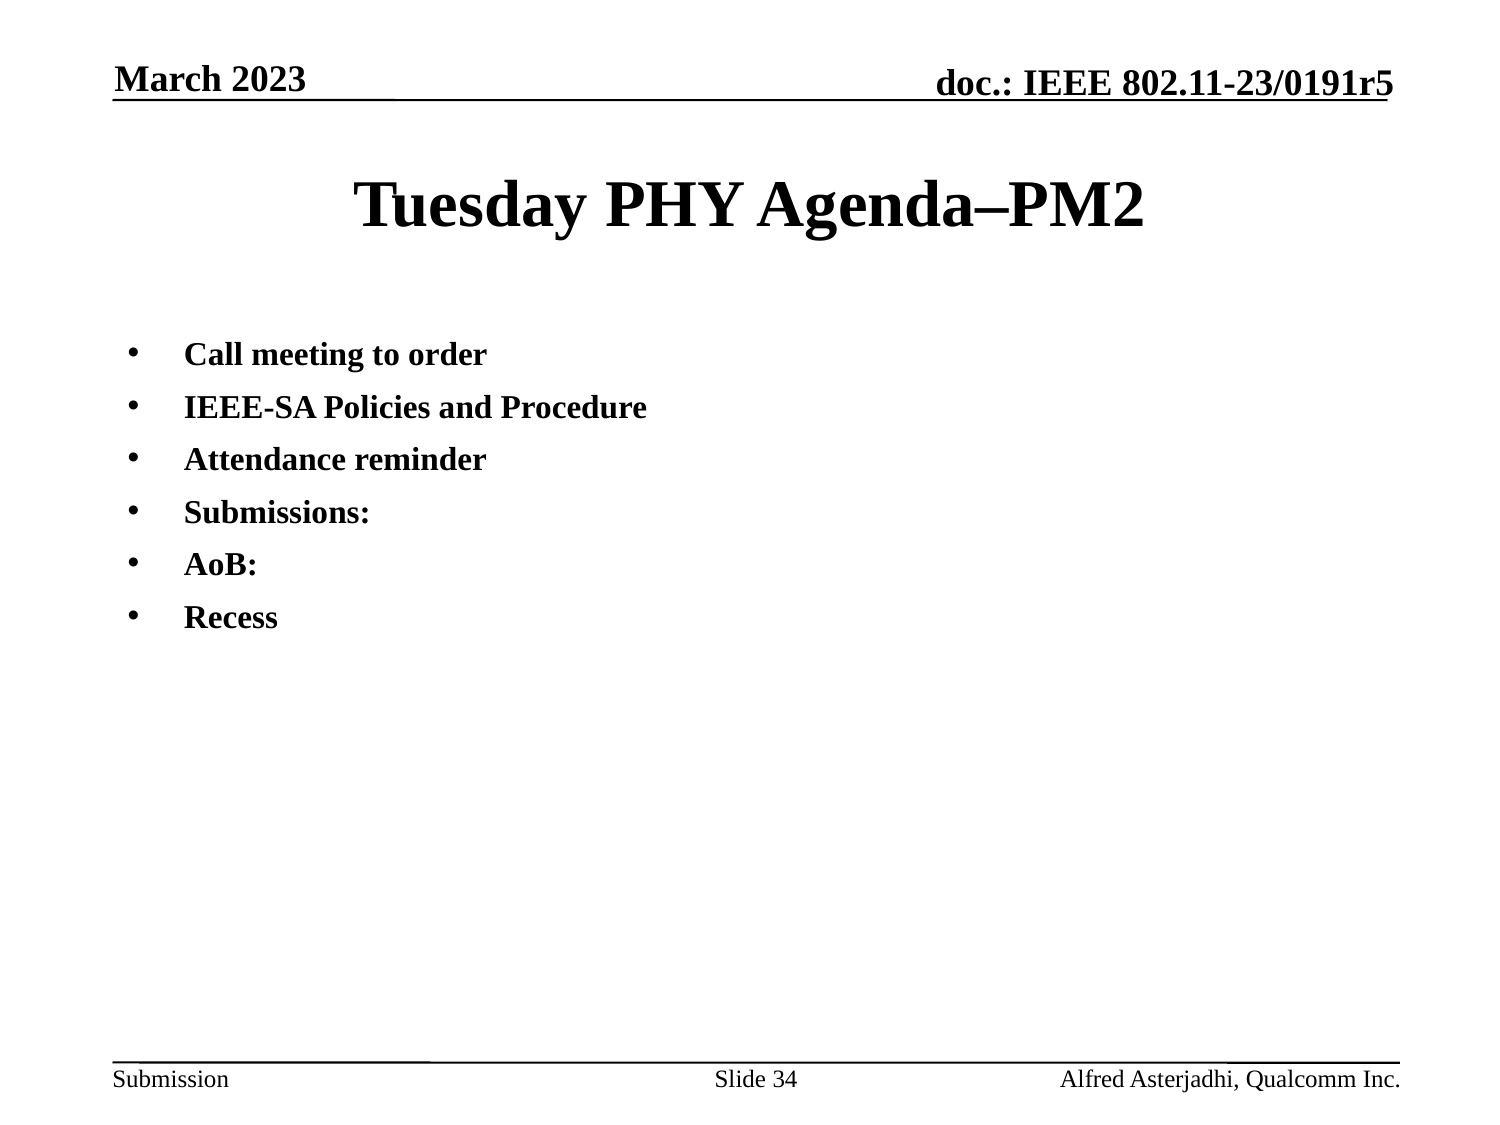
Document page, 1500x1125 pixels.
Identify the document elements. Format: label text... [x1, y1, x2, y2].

footer Alfred Asterjadhi, Qualcomm Inc. [878, 1061, 1402, 1093]
slide_number Slide 34 [712, 1061, 800, 1123]
title Tuesday PHY Agenda–PM2 [112, 112, 1388, 288]
list Call meeting to order IEEE-SA Policies and Procedure Attendance reminder Submissions: AoB: Recess [112, 324, 1388, 1063]
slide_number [114, 54, 423, 100]
